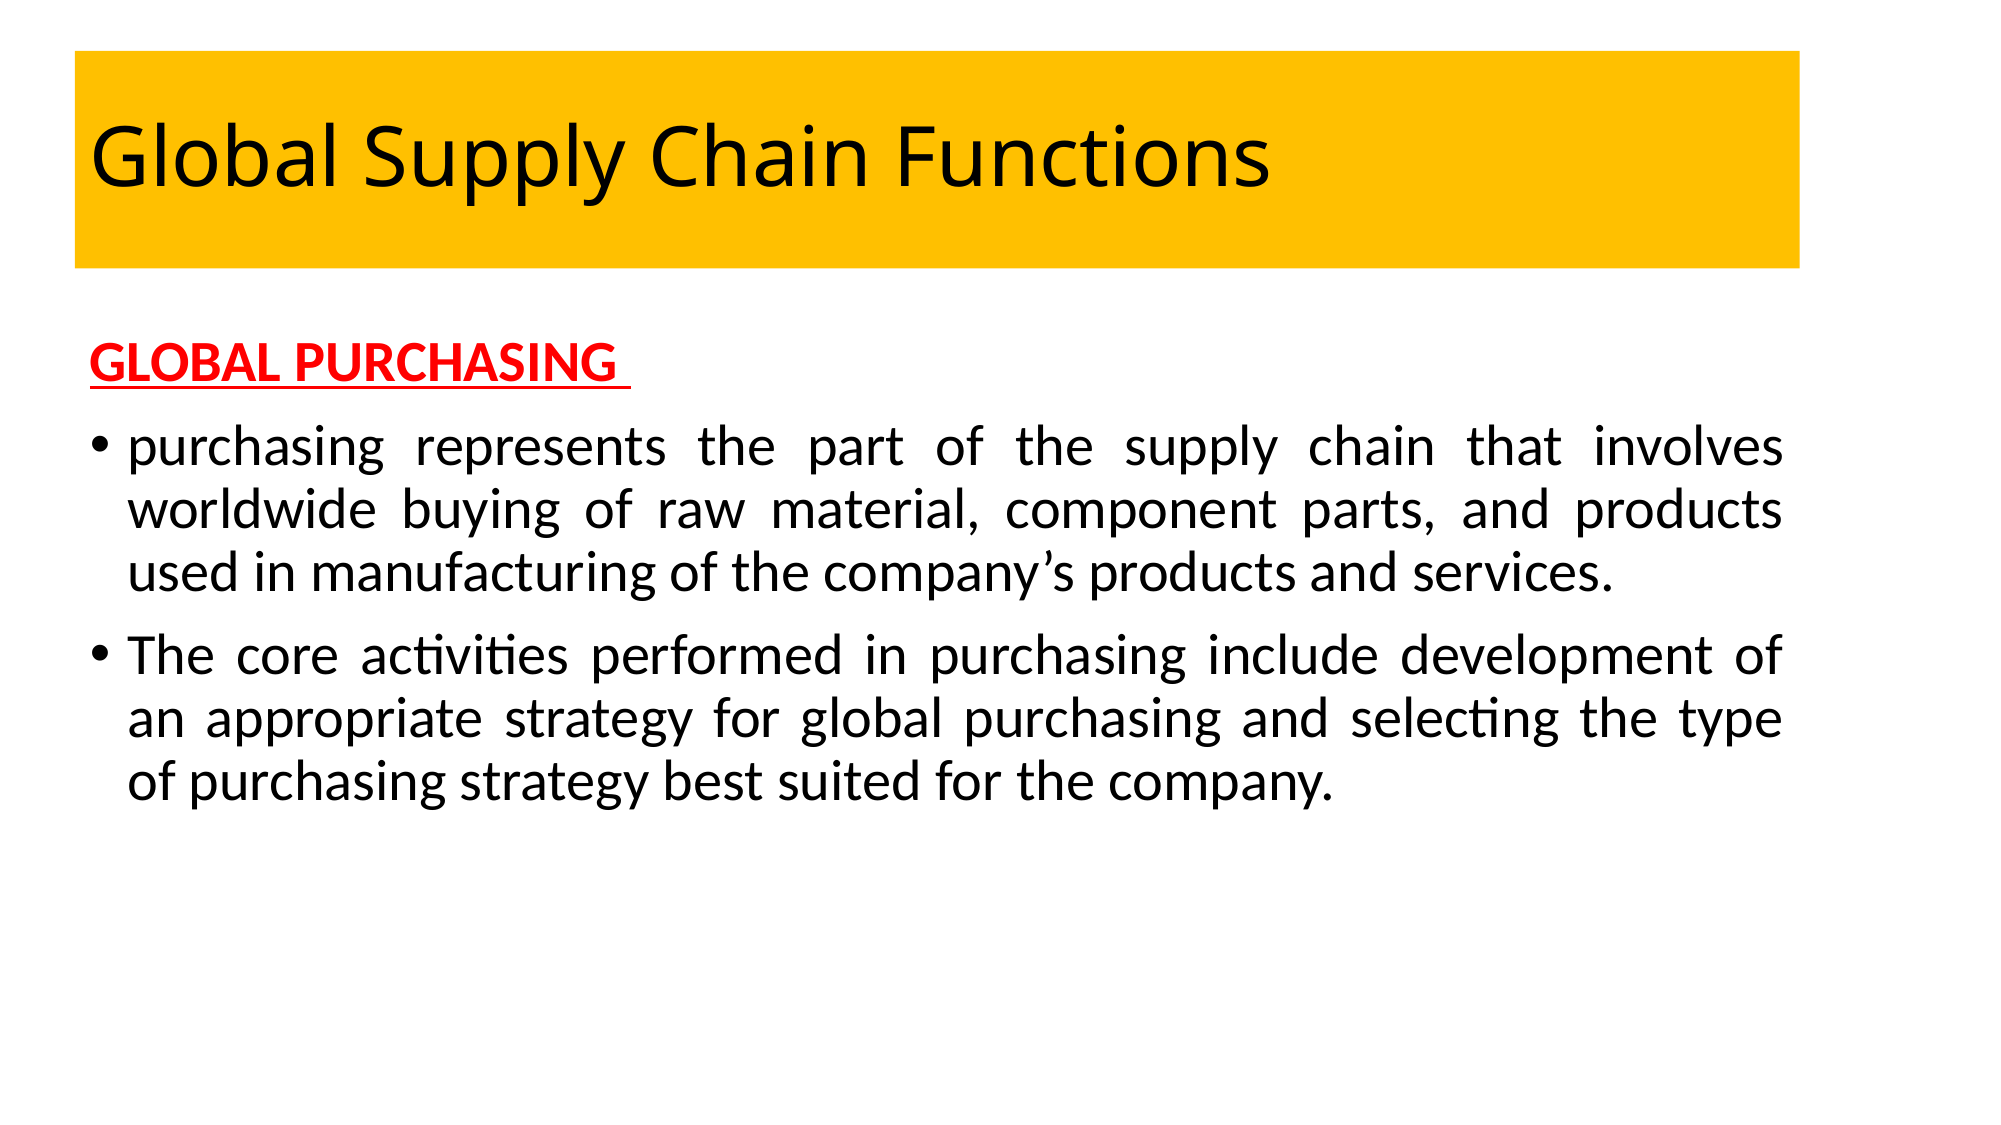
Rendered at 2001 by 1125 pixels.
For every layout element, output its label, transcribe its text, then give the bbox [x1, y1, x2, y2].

list GLOBAL PURCHASING purchasing represents the part of the supply chain that involves worldwide buying of raw material, component parts, and products used in manufacturing of the company’s products and services. The core activities performed in purchasing include development of an appropriate strategy for global purchasing and selecting the type of purchasing strategy best suited for the company. [74, 324, 1800, 1038]
text_box Global Supply Chain Functions [74, 50, 1800, 269]
